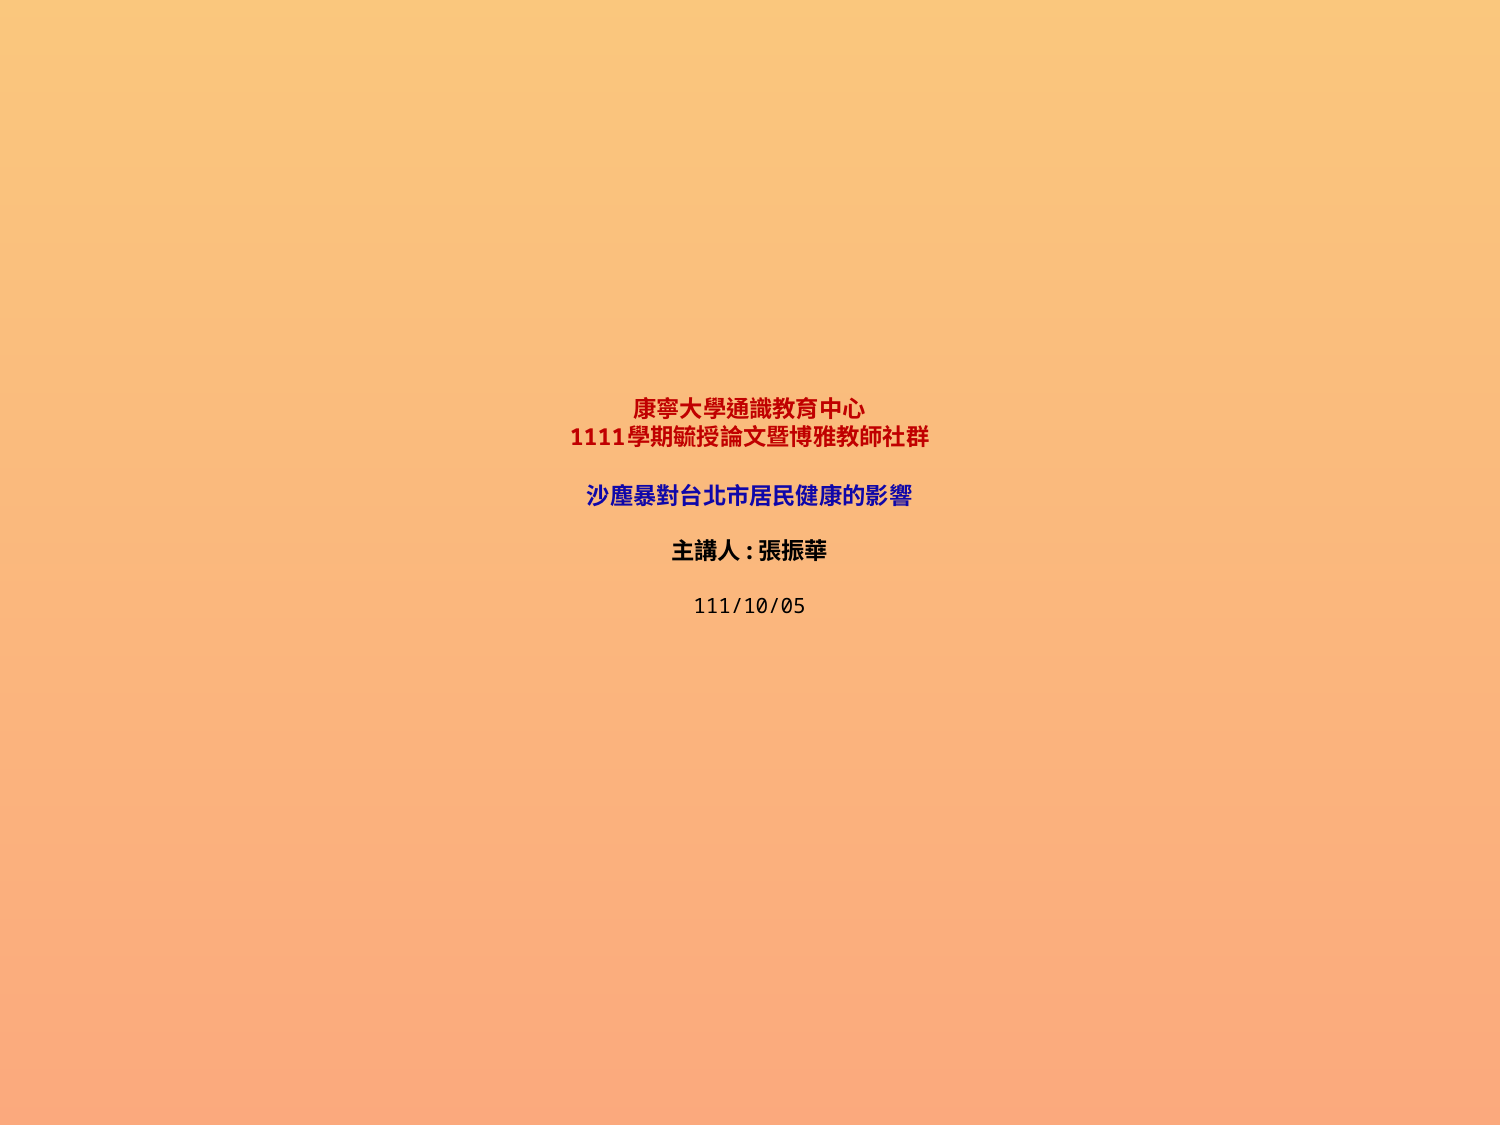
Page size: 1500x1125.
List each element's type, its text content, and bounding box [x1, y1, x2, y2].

title 康寧大學通識教育中心 1111學期毓授論文暨博雅教師社群 沙塵暴對台北市居民健康的影響 主講人:張振華 111/10/05 [112, 385, 1388, 627]
